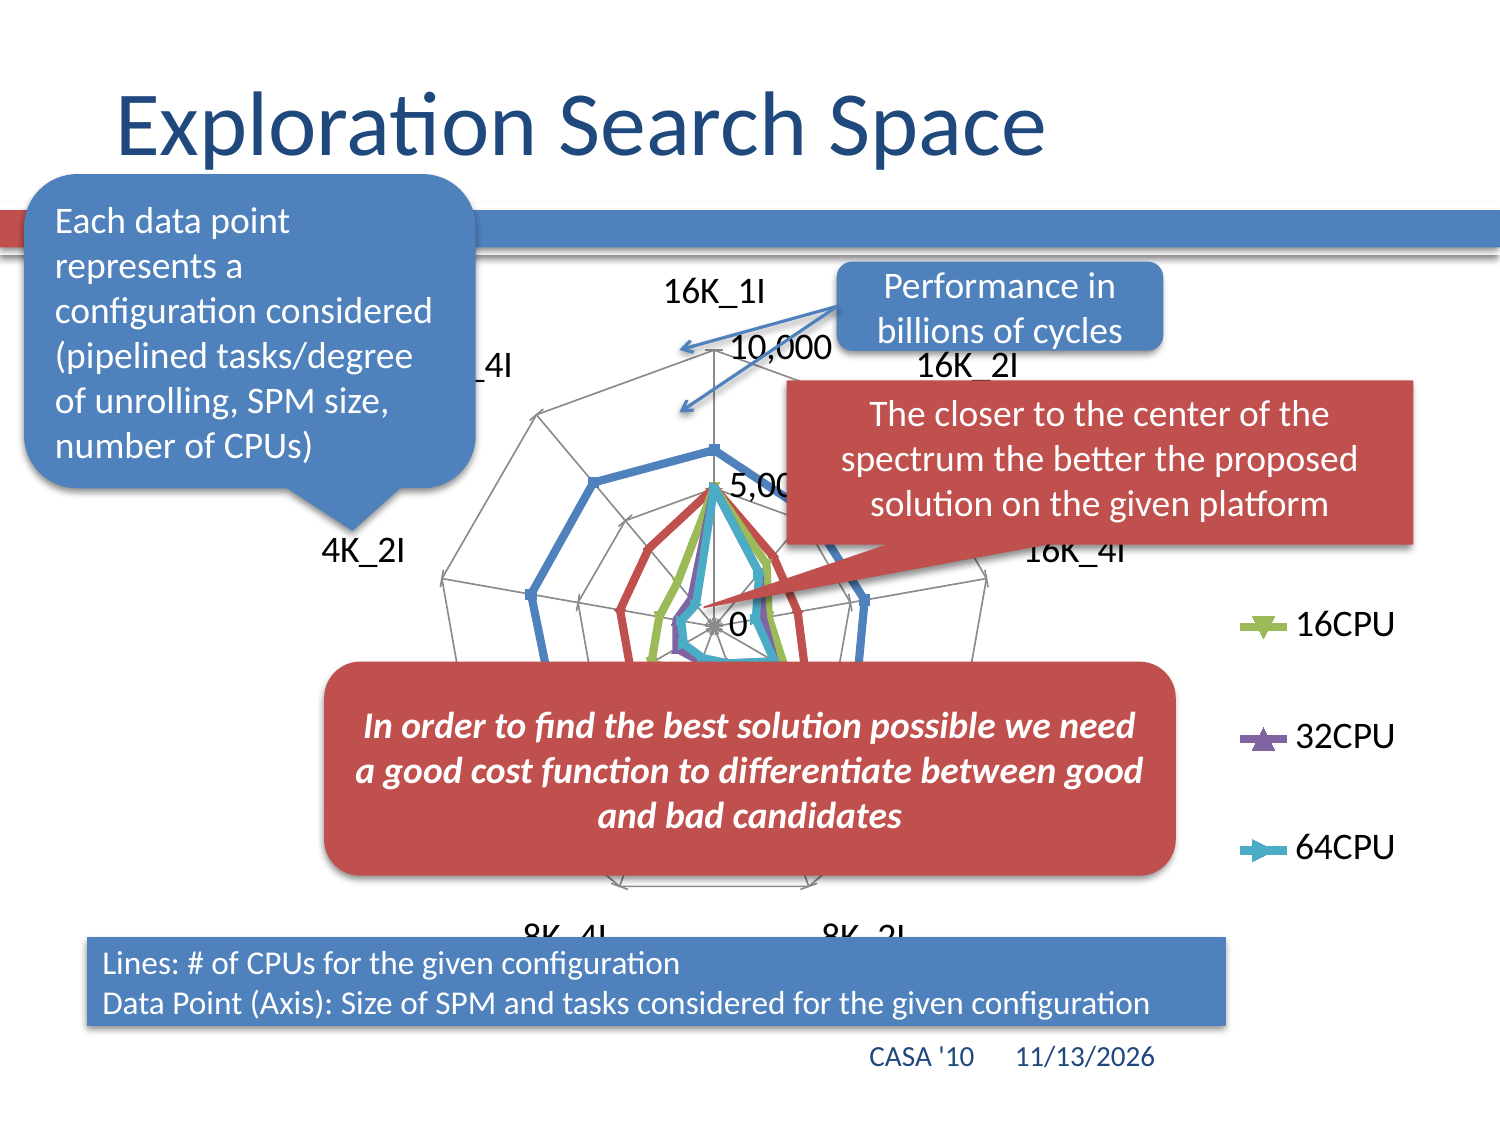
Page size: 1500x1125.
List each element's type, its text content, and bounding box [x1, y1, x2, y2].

footer CASA '10 [99, 1035, 990, 1085]
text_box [678, 305, 838, 413]
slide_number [999, 1025, 1438, 1085]
chart [100, 262, 1439, 1001]
text_box Lines: # of CPUs for the given configuration Data Point (Axis): Size of SPM and tasks considered for the given configuration [87, 937, 1226, 1026]
slide_number 19 [0, 208, 23, 249]
title Exploration Search Space [100, 37, 1438, 200]
text_box Each data point represents a configuration considered (pipelined tasks/degree of unrolling, SPM size, number of CPUs) [24, 174, 476, 489]
